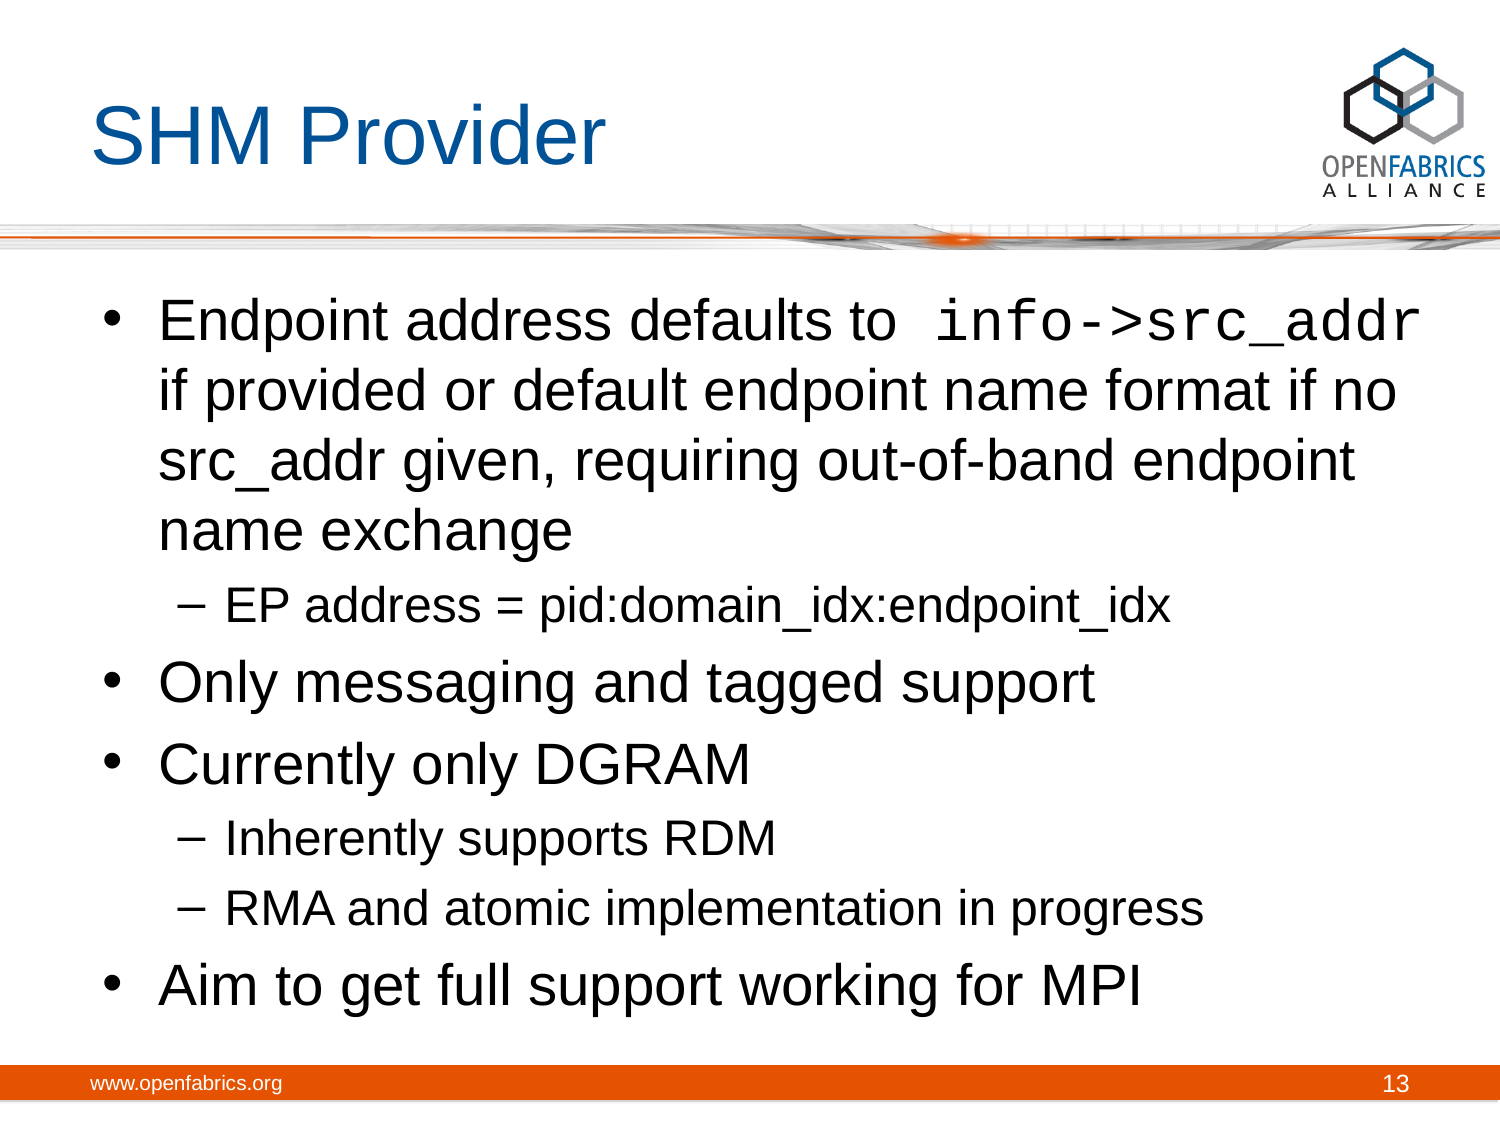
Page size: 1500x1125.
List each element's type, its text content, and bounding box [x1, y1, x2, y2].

title SHM Provider [75, 37, 1300, 225]
picture [0, 239, 1500, 250]
picture [0, 224, 1500, 236]
footer www.openfabrics.org [75, 1052, 550, 1113]
list Endpoint address defaults to info->src_addr if provided or default endpoint name format if no src_addr given, requiring out-of-band endpoint name exchange EP address = pid:domain_idx:endpoint_idx Only messaging and tagged support Currently only DGRAM Inherently supports RDM RMA and atomic implementation in progress Aim to get full support working for MPI [87, 275, 1475, 1038]
picture [1312, 37, 1494, 219]
slide_number 13 [1074, 1052, 1425, 1113]
